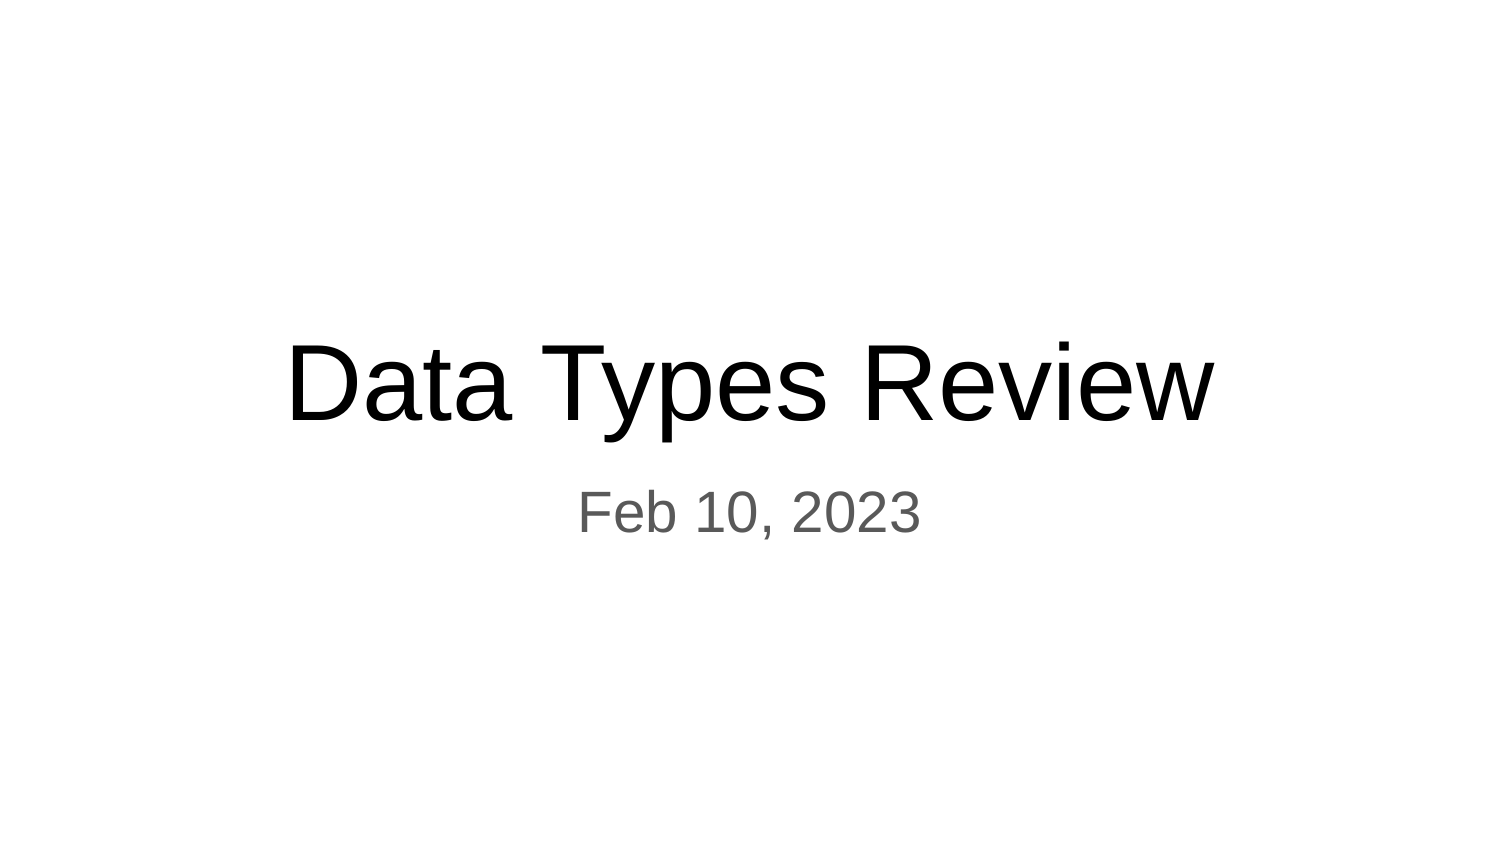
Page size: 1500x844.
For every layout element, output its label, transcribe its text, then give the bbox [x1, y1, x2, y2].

subtitle Feb 10, 2023 [51, 464, 1449, 595]
title Data Types Review [51, 122, 1449, 459]
